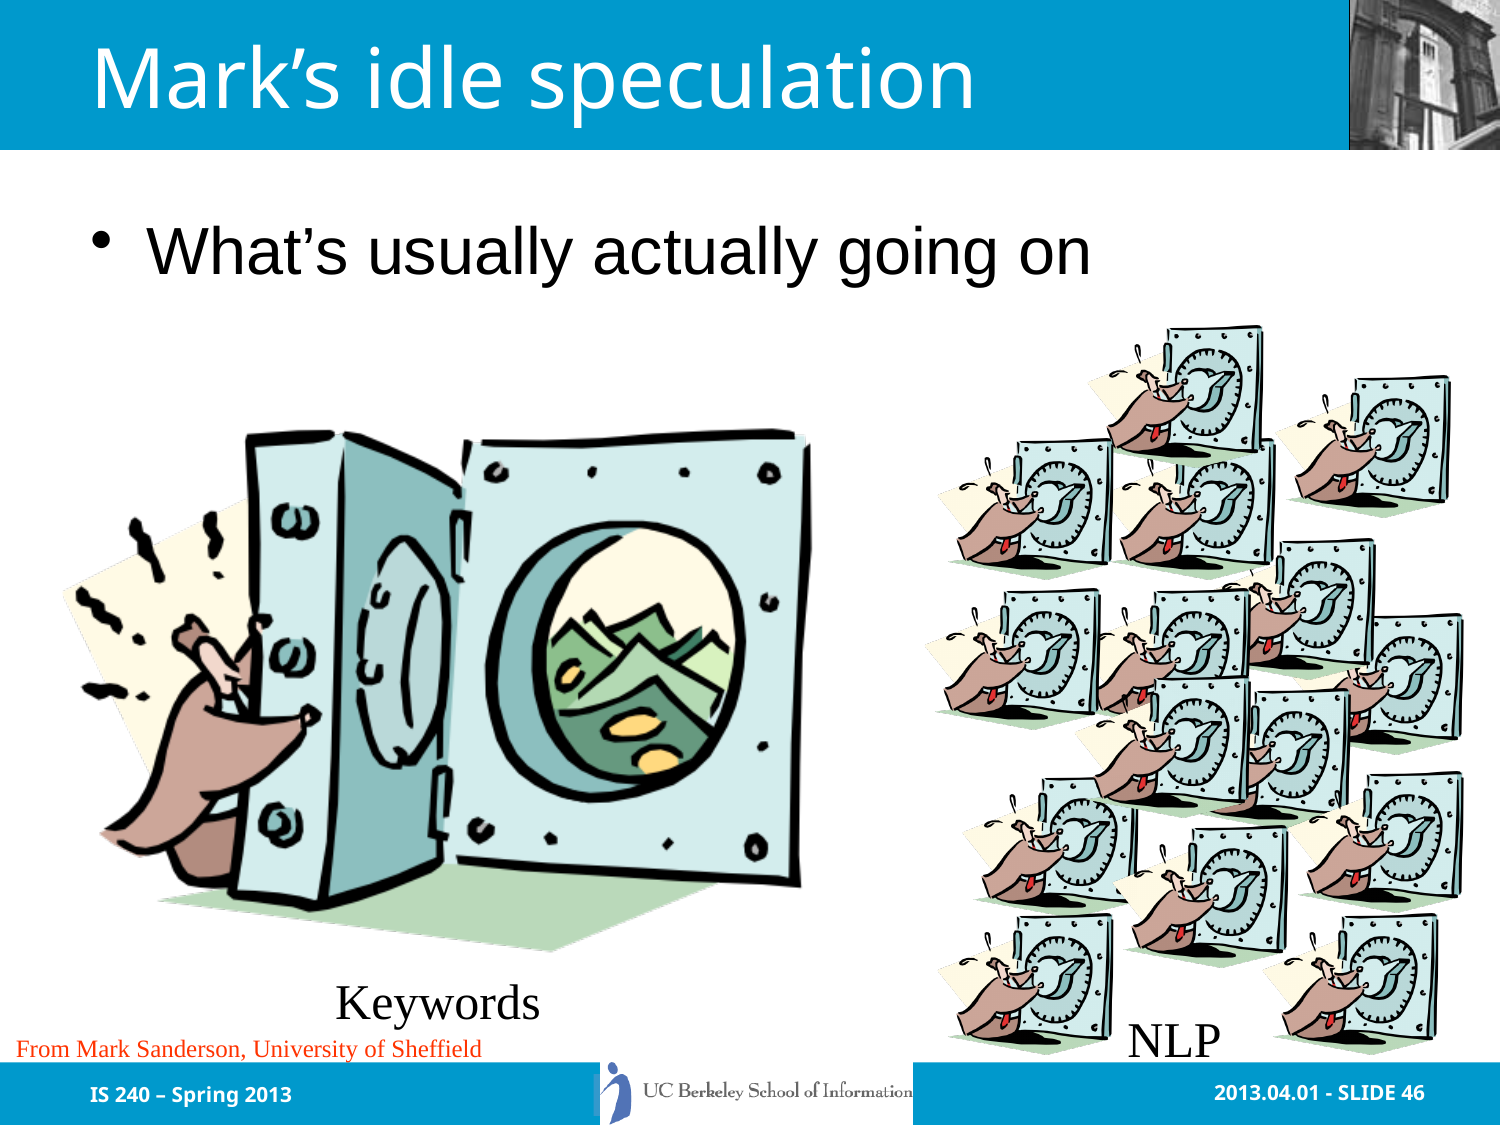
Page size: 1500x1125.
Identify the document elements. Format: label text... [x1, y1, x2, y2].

slide_number IS 240 – Spring 2013 [75, 1070, 388, 1125]
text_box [937, 437, 1114, 581]
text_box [924, 587, 1102, 731]
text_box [1355, 612, 1464, 756]
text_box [1255, 537, 1377, 681]
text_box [1274, 374, 1452, 518]
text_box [1262, 912, 1439, 1056]
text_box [1118, 472, 1277, 581]
list What’s usually actually going on [75, 200, 1425, 1013]
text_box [937, 912, 1114, 1056]
text_box NLP [1112, 999, 1237, 1075]
text_box From Mark Sanderson, University of Sheffield [0, 1025, 498, 1070]
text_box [62, 424, 815, 1038]
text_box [1087, 324, 1264, 468]
picture [594, 1062, 912, 1125]
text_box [1112, 824, 1289, 968]
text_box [1255, 687, 1352, 823]
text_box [962, 774, 1107, 910]
title Mark’s idle speculation [75, 0, 1350, 150]
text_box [1074, 674, 1252, 818]
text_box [1105, 589, 1252, 674]
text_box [1287, 769, 1464, 913]
picture [1350, 0, 1500, 150]
